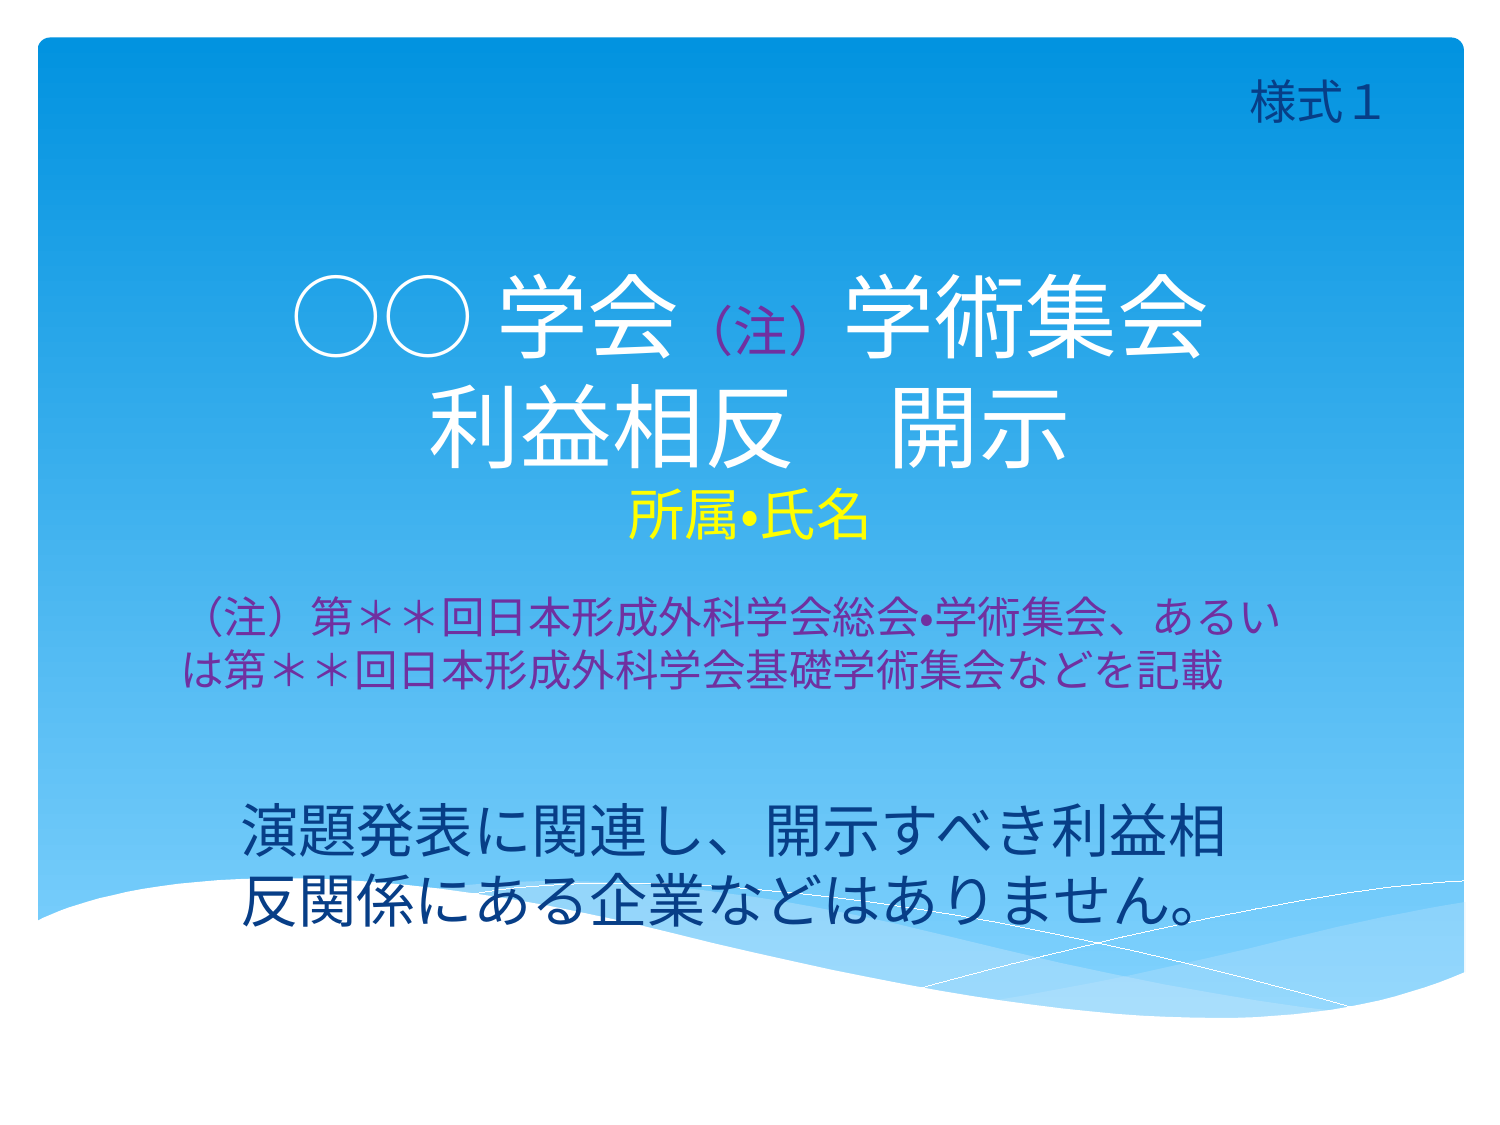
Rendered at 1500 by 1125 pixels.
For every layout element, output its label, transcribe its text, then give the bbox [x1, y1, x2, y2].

text_box 様式１ [1234, 64, 1435, 138]
title ○○学会（注）学術集会 利益相反 開示 所属・氏名 [112, 219, 1388, 555]
text_box （注）第＊＊回日本形成外科学会総会・学術集会、あるいは第＊＊回日本形成外科学会基礎学術集会などを記載 [165, 582, 1335, 772]
subtitle 演題発表に関連し、開示すべき利益相反関係にある企業などはありません。 [225, 786, 1276, 1029]
